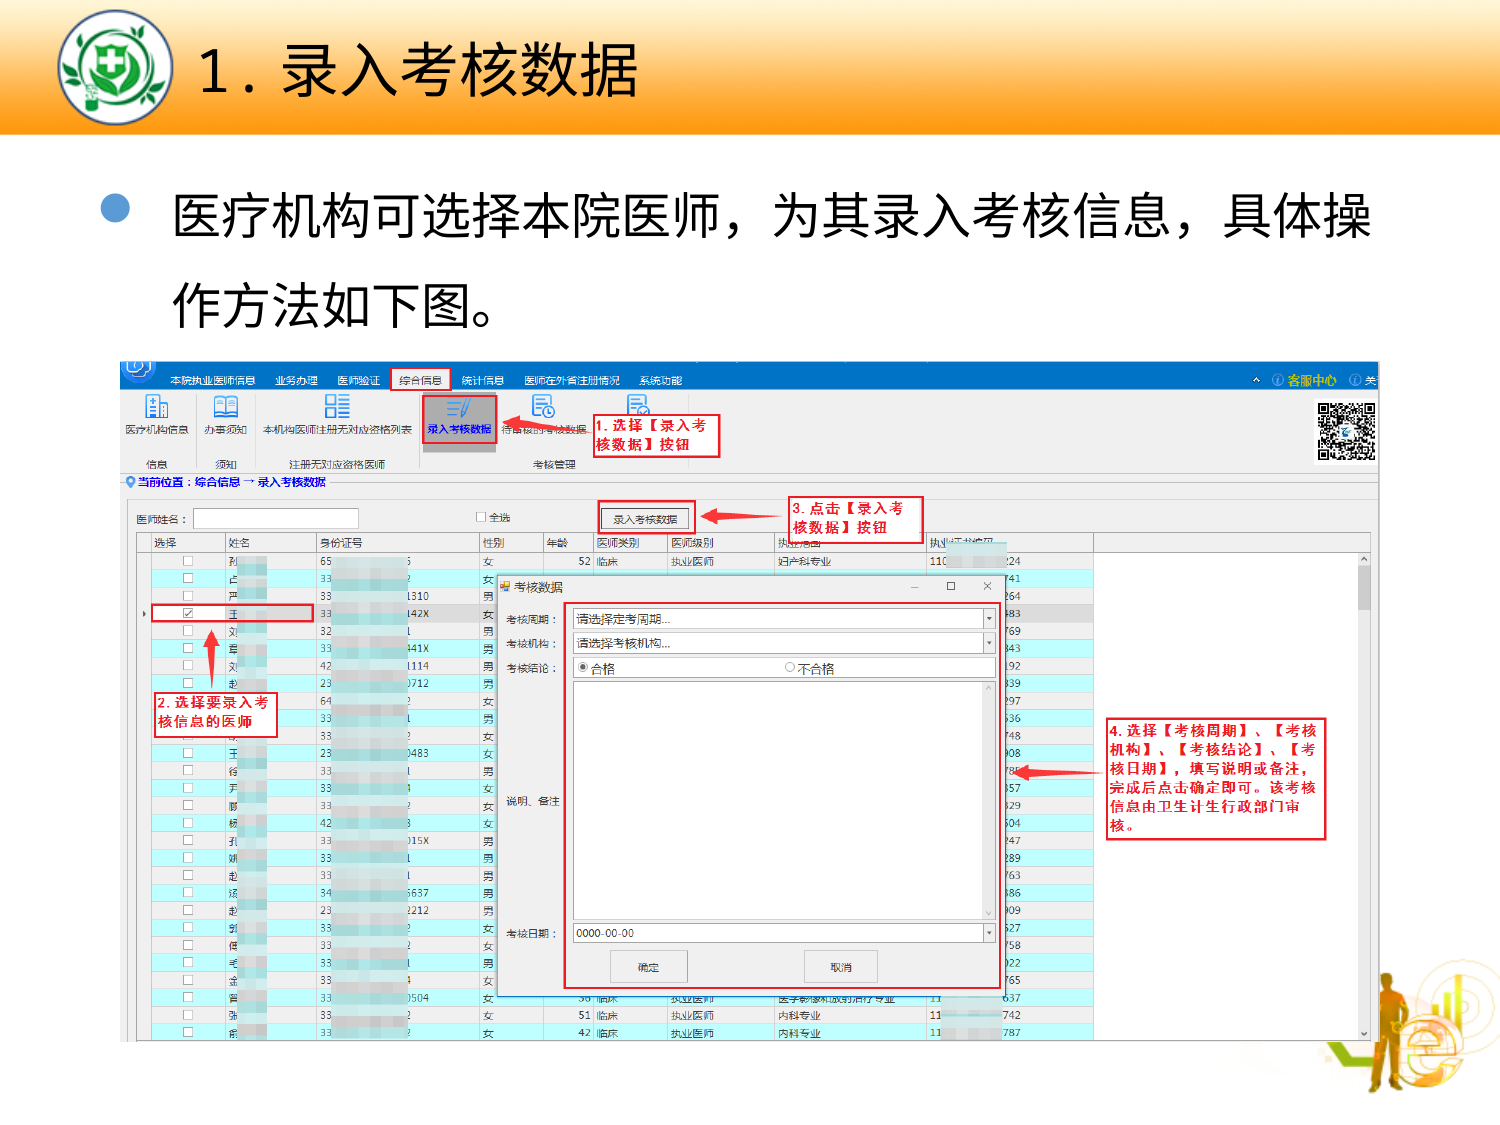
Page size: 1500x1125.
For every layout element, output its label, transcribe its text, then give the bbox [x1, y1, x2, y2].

text_box 医疗机构可选择本院医师，为其录入考核信息，具体操作方法如下图。 [81, 146, 1418, 342]
picture [0, 0, 1500, 1125]
title 1.录入考核数据 [180, 21, 1094, 117]
